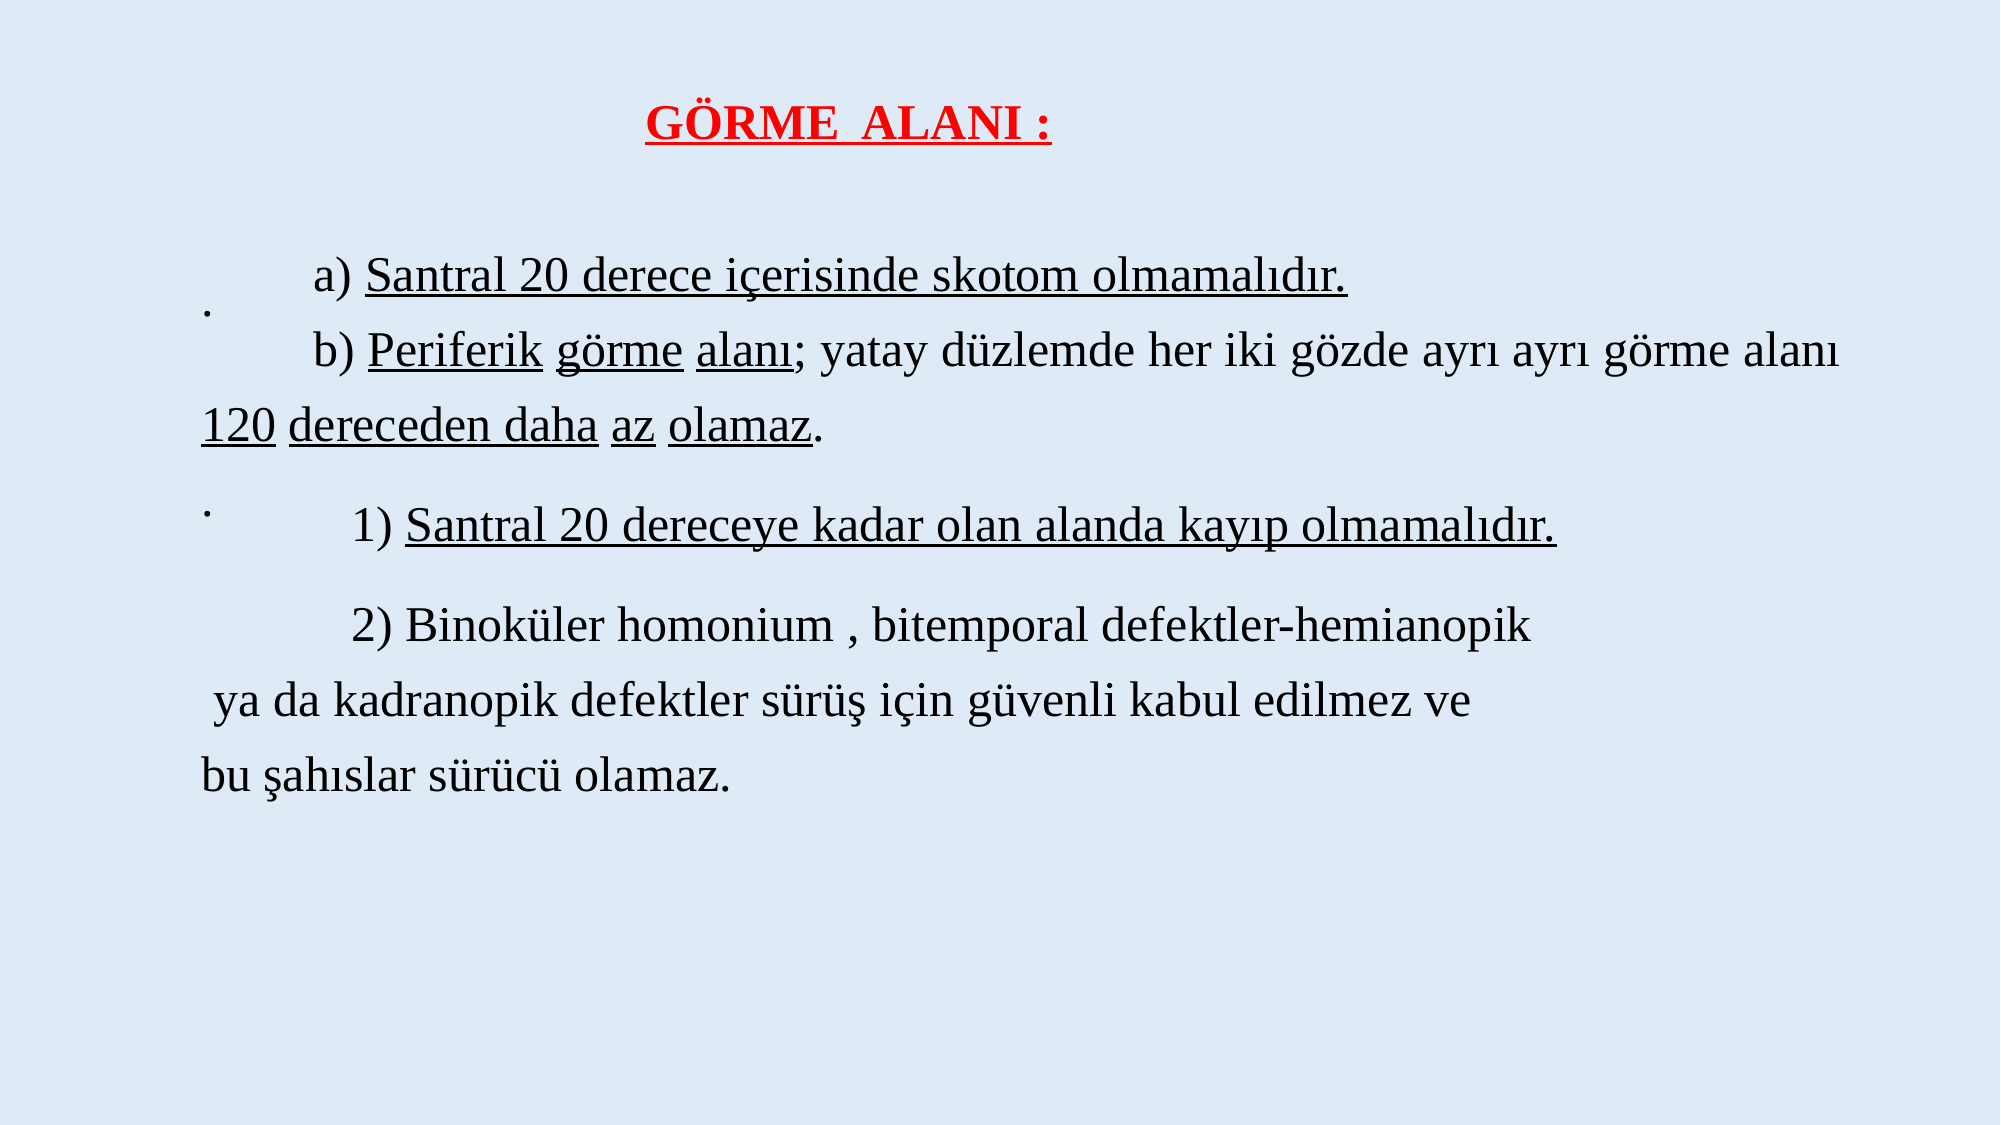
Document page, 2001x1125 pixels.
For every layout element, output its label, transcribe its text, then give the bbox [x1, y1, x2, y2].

text_box GÖRME ALANI : [571, 116, 2000, 157]
text_box a) Santral 20 derece içerisinde skotom olmamalıdır. . b) Periferik görme alanı; yatay düzlemde her iki gözde ayrı ayrı görme alanı 120 dereceden daha az olamaz. . 1) Santral 20 dereceye kadar olan alanda kayıp olmamalıdır. 2) Binoküler homonium , bitemporal defektler-hemianopik ya da kadranopik defektler sürüş için güvenli kabul edilmez ve bu şahıslar sürücü olamaz. [127, 268, 2000, 809]
